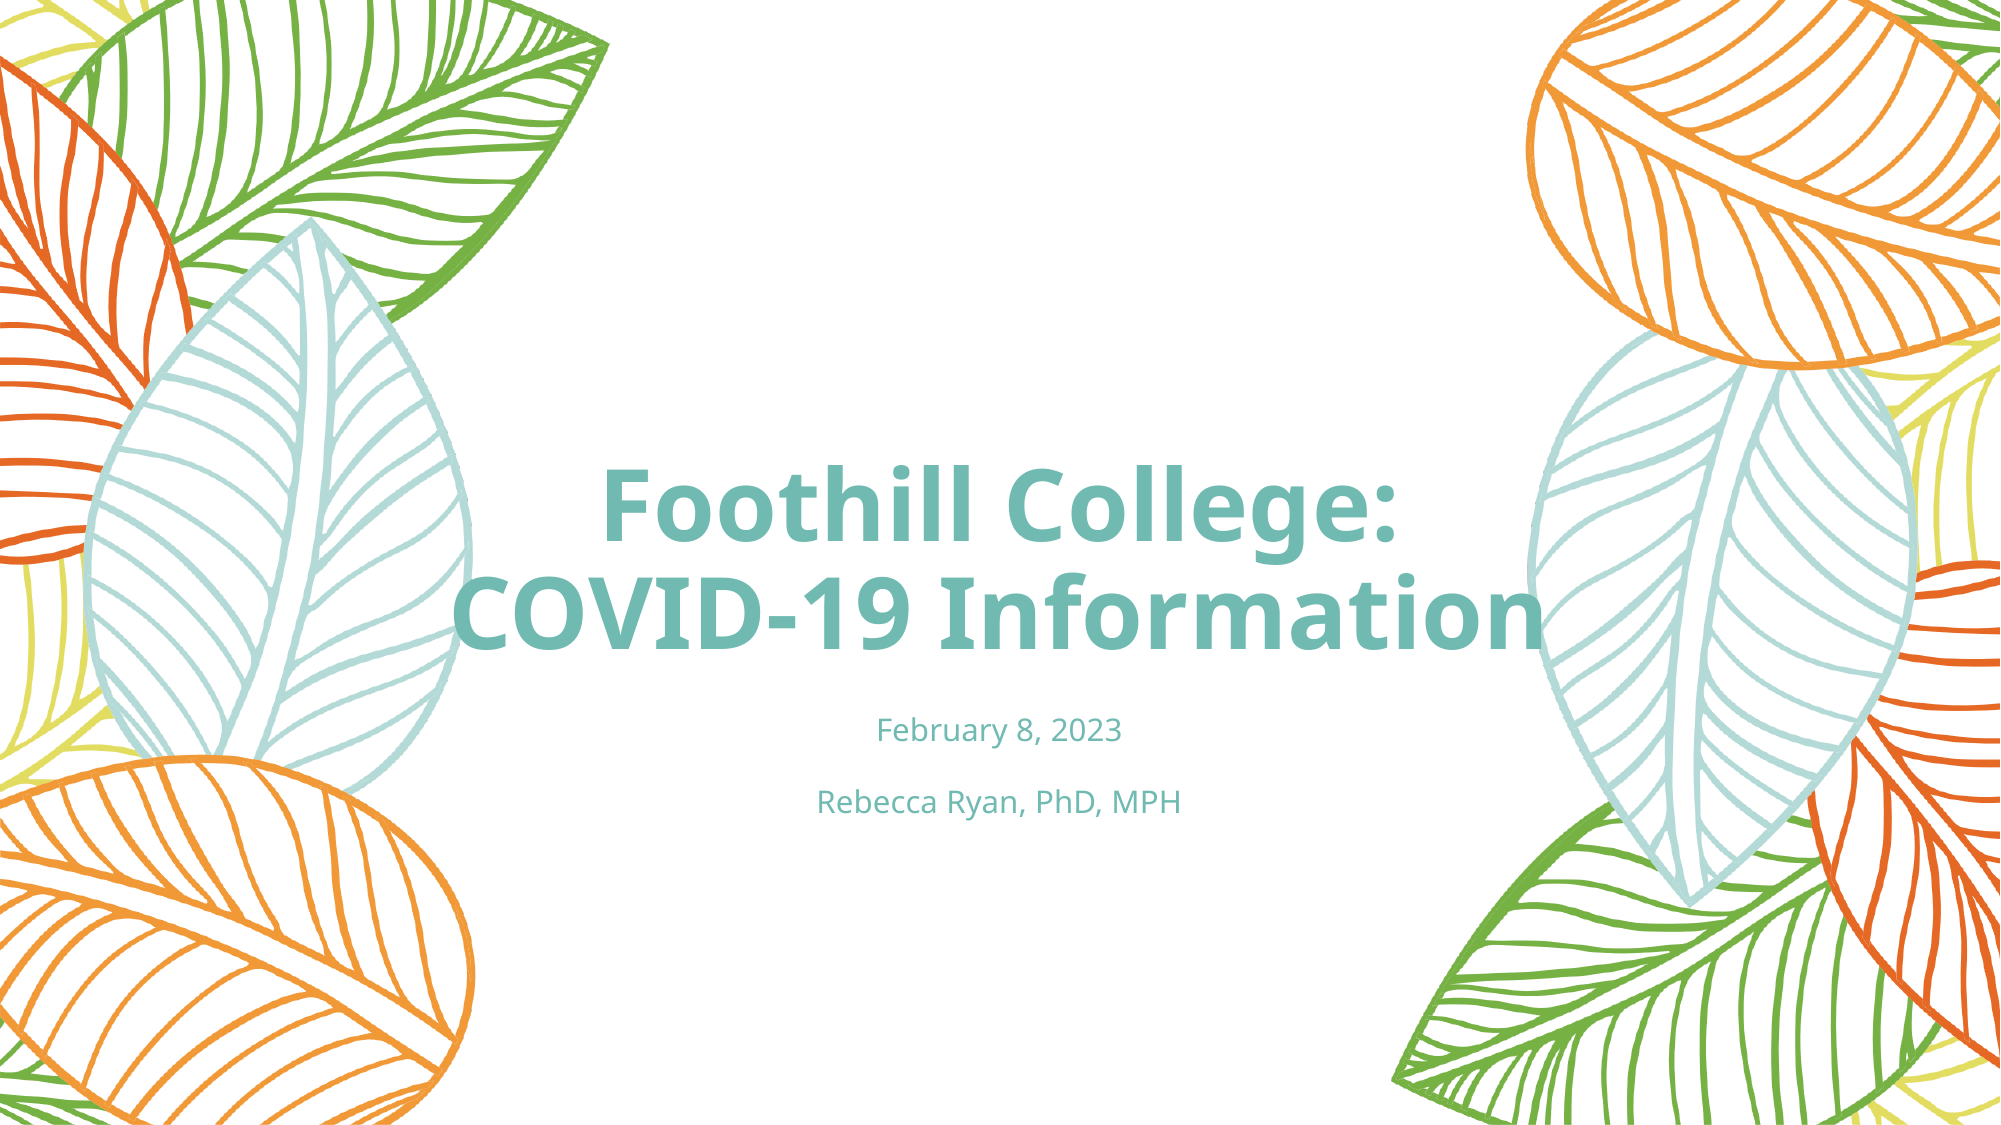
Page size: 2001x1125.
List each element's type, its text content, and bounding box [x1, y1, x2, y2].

picture [0, 0, 2000, 1125]
text_box February 8, 2023 Rebecca Ryan, PhD, MPH [423, 706, 1576, 829]
title Foothill College: COVID-19 Information [423, 378, 1576, 706]
